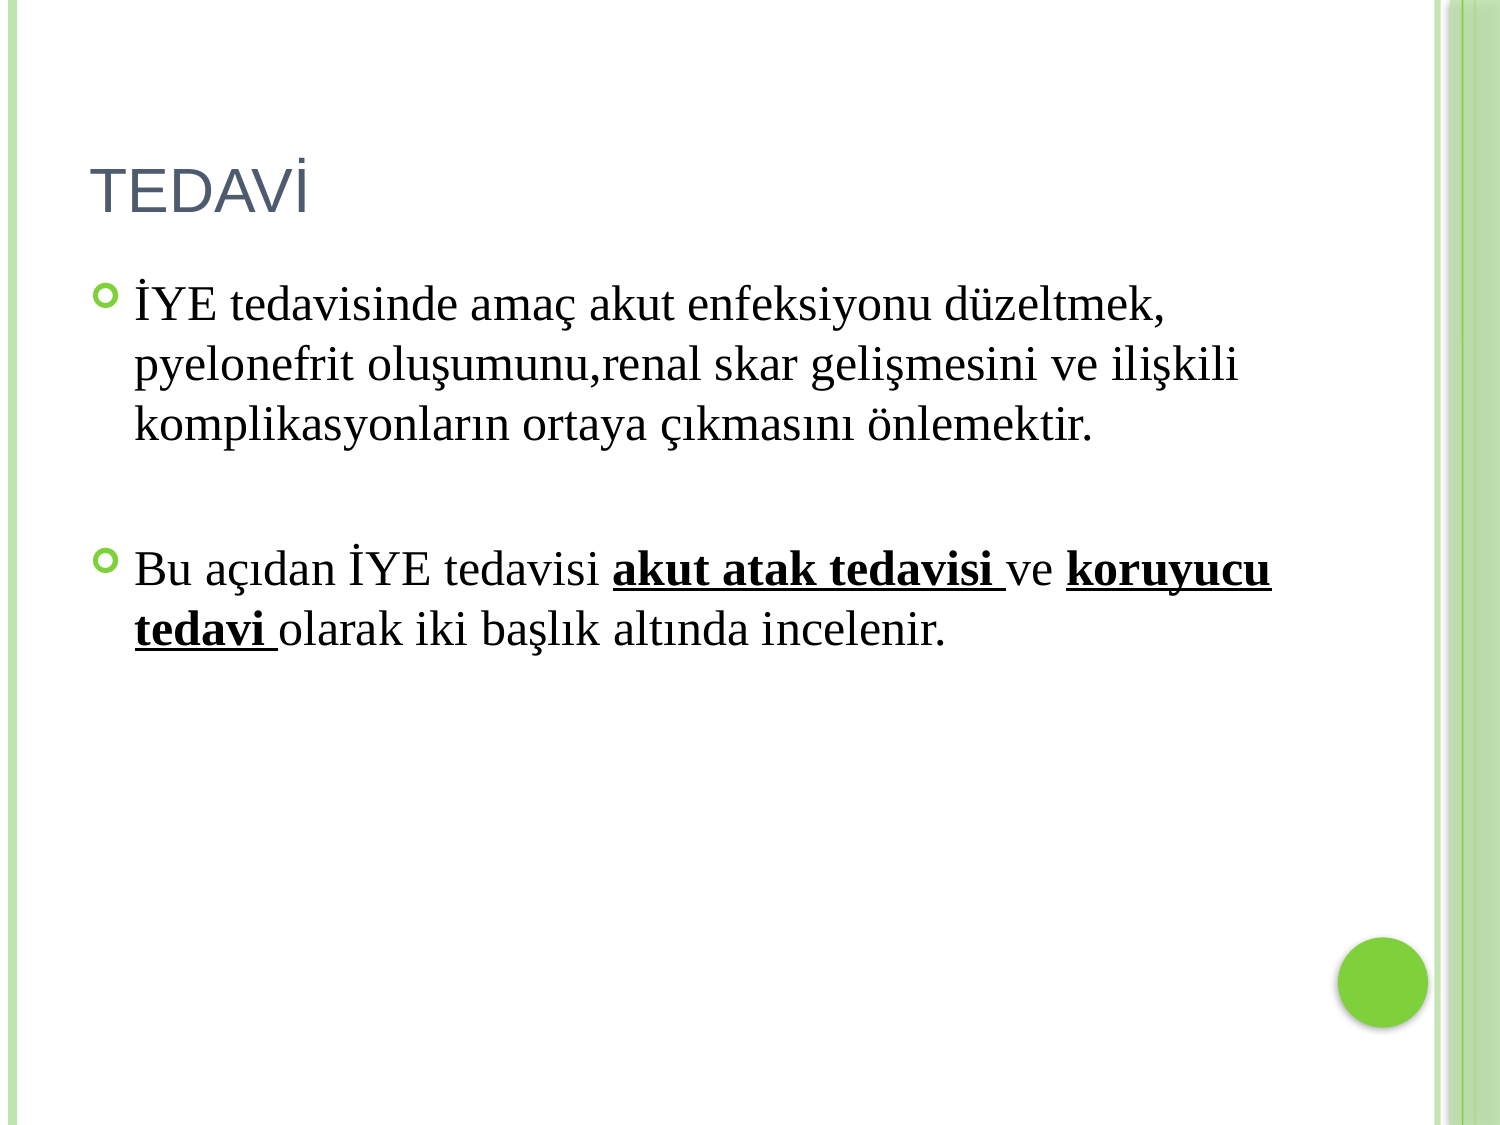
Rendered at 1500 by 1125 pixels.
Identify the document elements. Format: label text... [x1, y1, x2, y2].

list İYE tedavisinde amaç akut enfeksiyonu düzeltmek, pyelonefrit oluşumunu,renal skar gelişmesini ve ilişkili komplikasyonların ortaya çıkmasını önlemektir. Bu açıdan İYE tedavisi akut atak tedavisi ve koruyucu tedavi olarak iki başlık altında incelenir. [74, 262, 1318, 1013]
title TEDAVİ [75, 45, 1300, 233]
